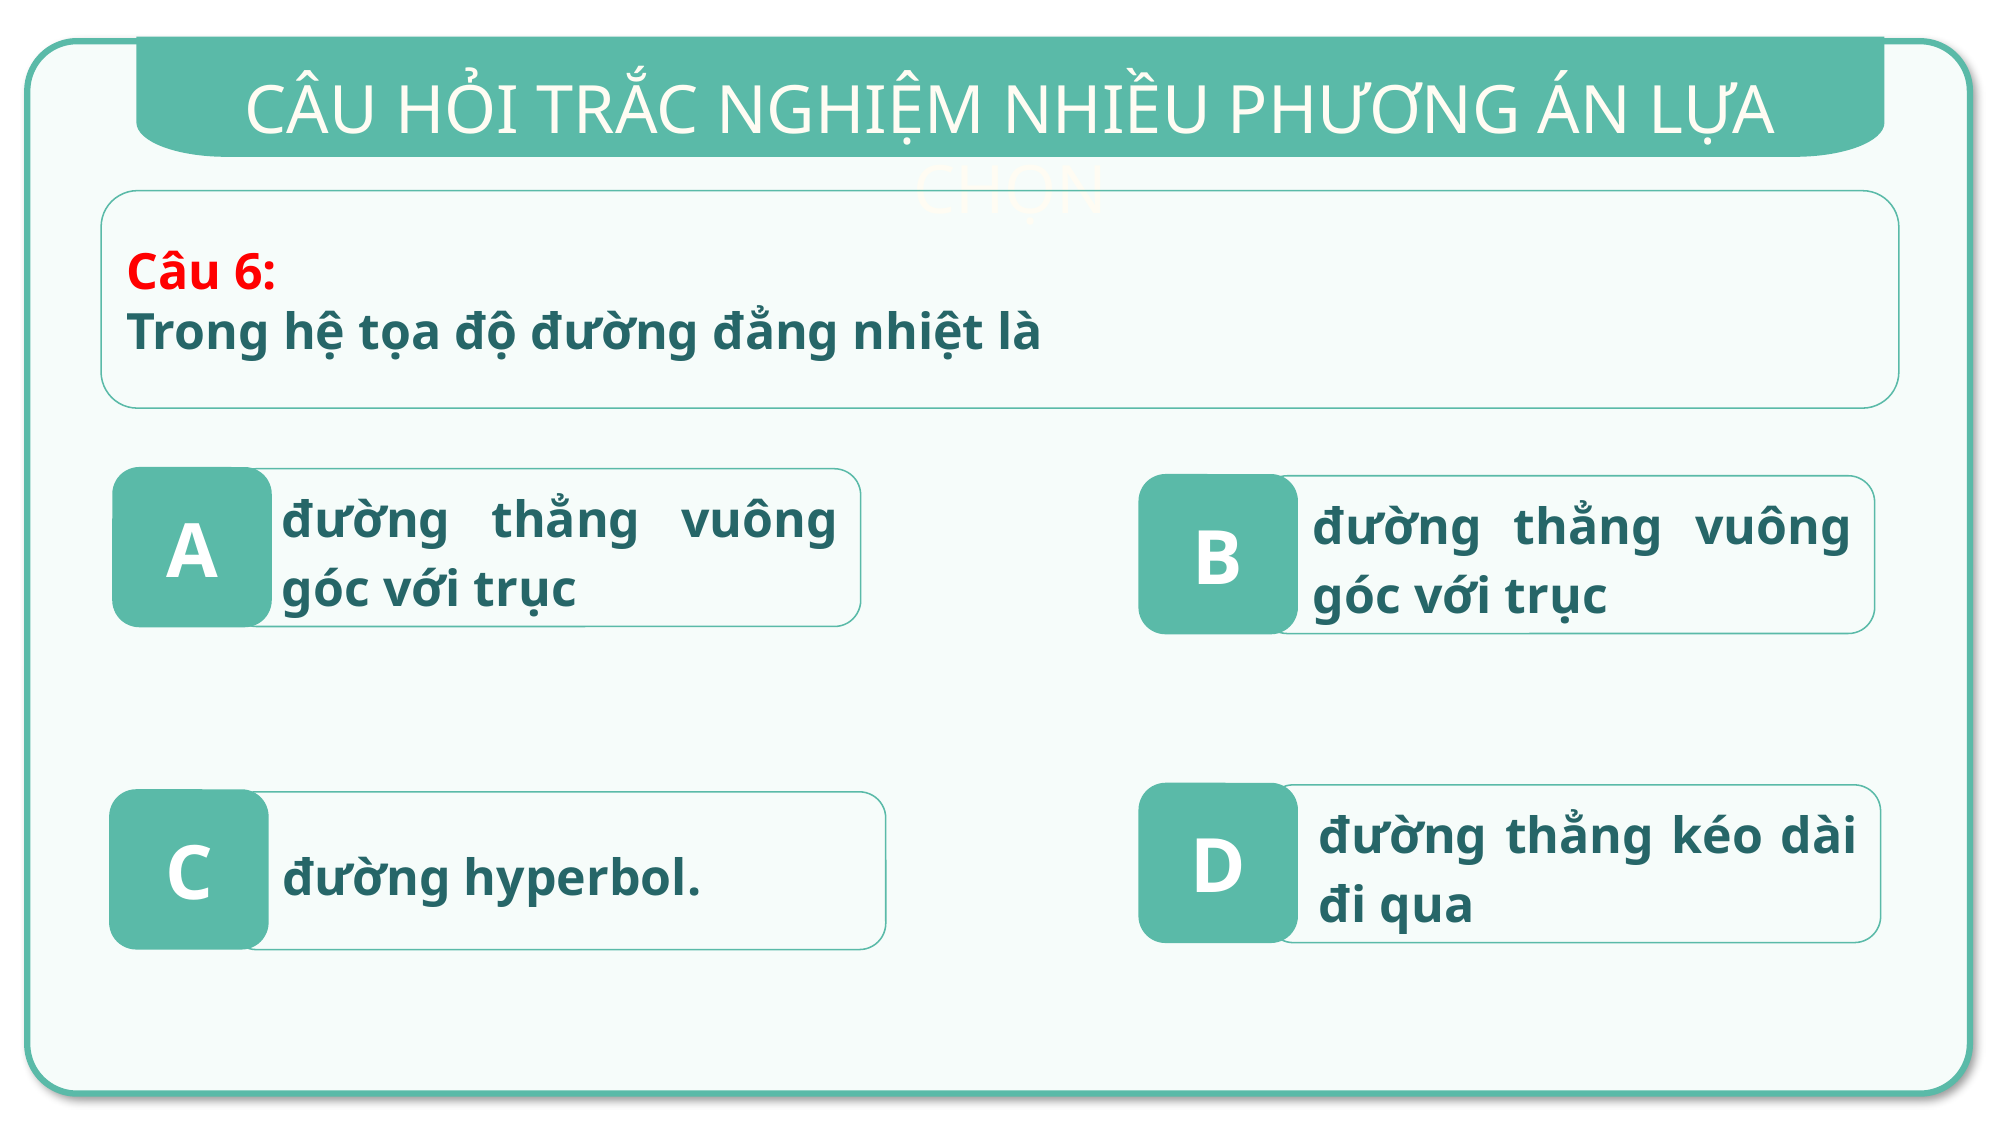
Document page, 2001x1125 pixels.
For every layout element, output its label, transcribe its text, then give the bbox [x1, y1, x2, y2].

text_box [28, 350, 1946, 1064]
text_box B [1139, 474, 1298, 634]
text_box C [109, 789, 268, 949]
text_box đường hyperbol. [248, 791, 886, 950]
text_box A [112, 467, 272, 627]
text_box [137, 37, 1884, 156]
text_box [26, 40, 1971, 1095]
text_box D [1139, 783, 1298, 943]
